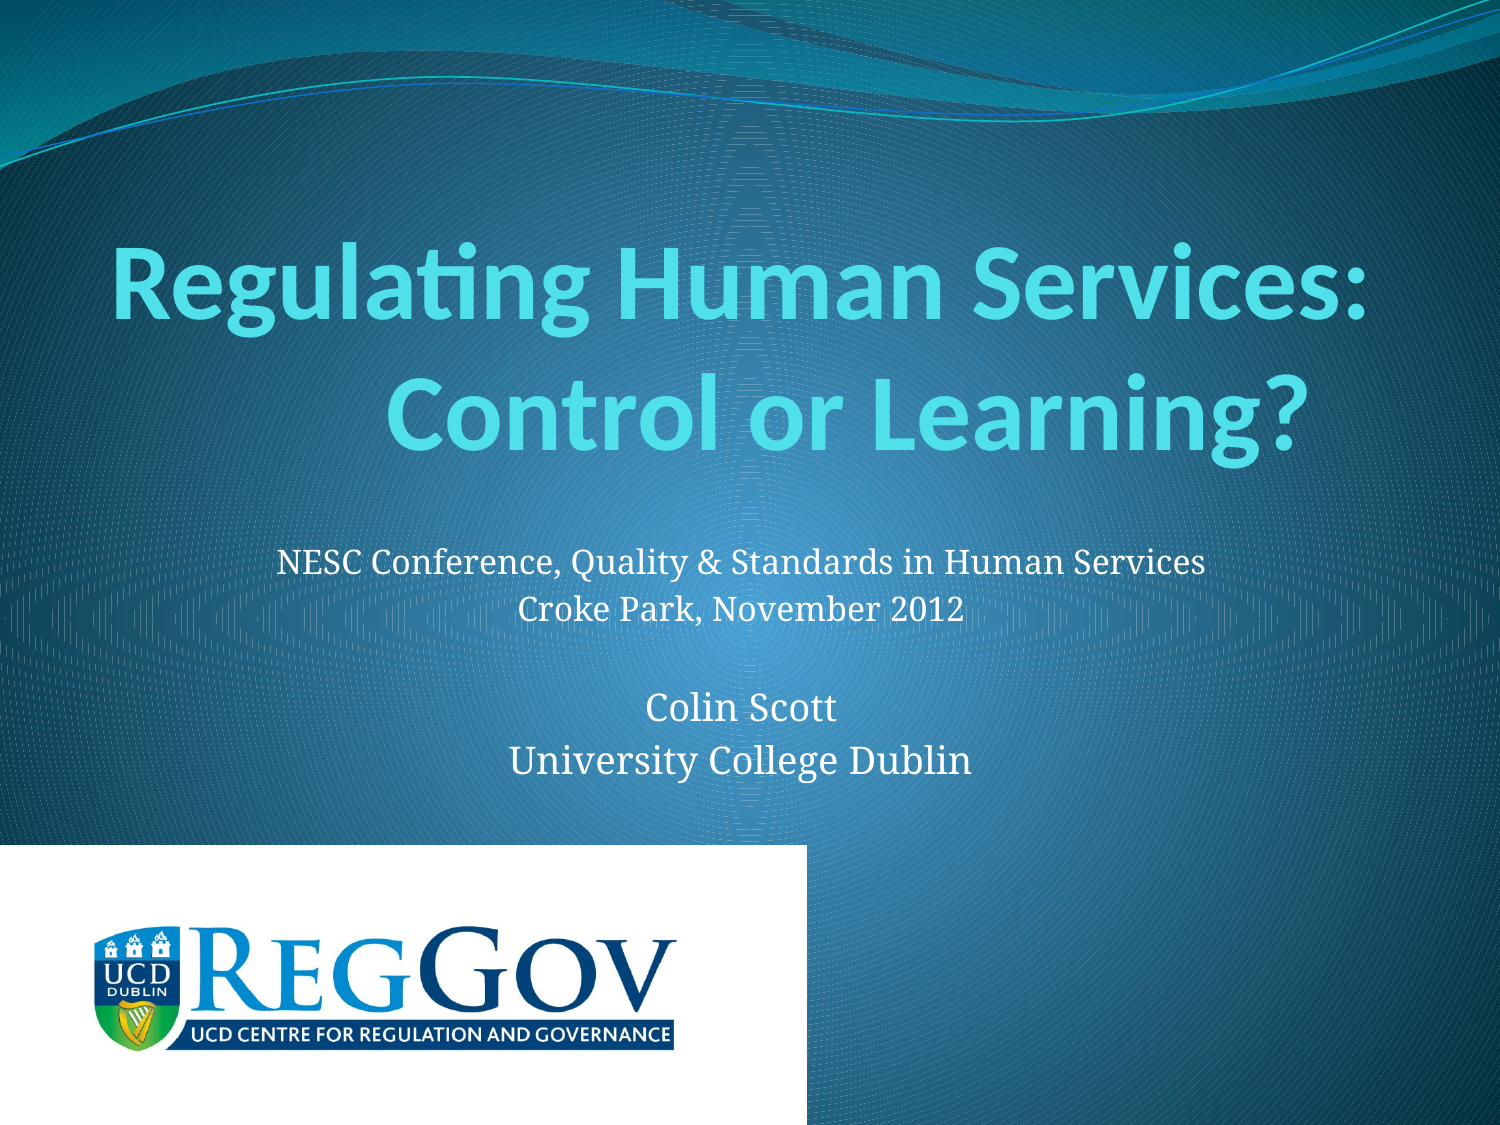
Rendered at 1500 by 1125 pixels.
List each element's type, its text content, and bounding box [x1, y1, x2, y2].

subtitle NESC Conference, Quality & Standards in Human Services Croke Park, November 2012 Colin Scott University College Dublin [100, 503, 1389, 791]
title Regulating Human Services: Control or Learning? [88, 172, 1377, 473]
picture [0, 845, 807, 1125]
